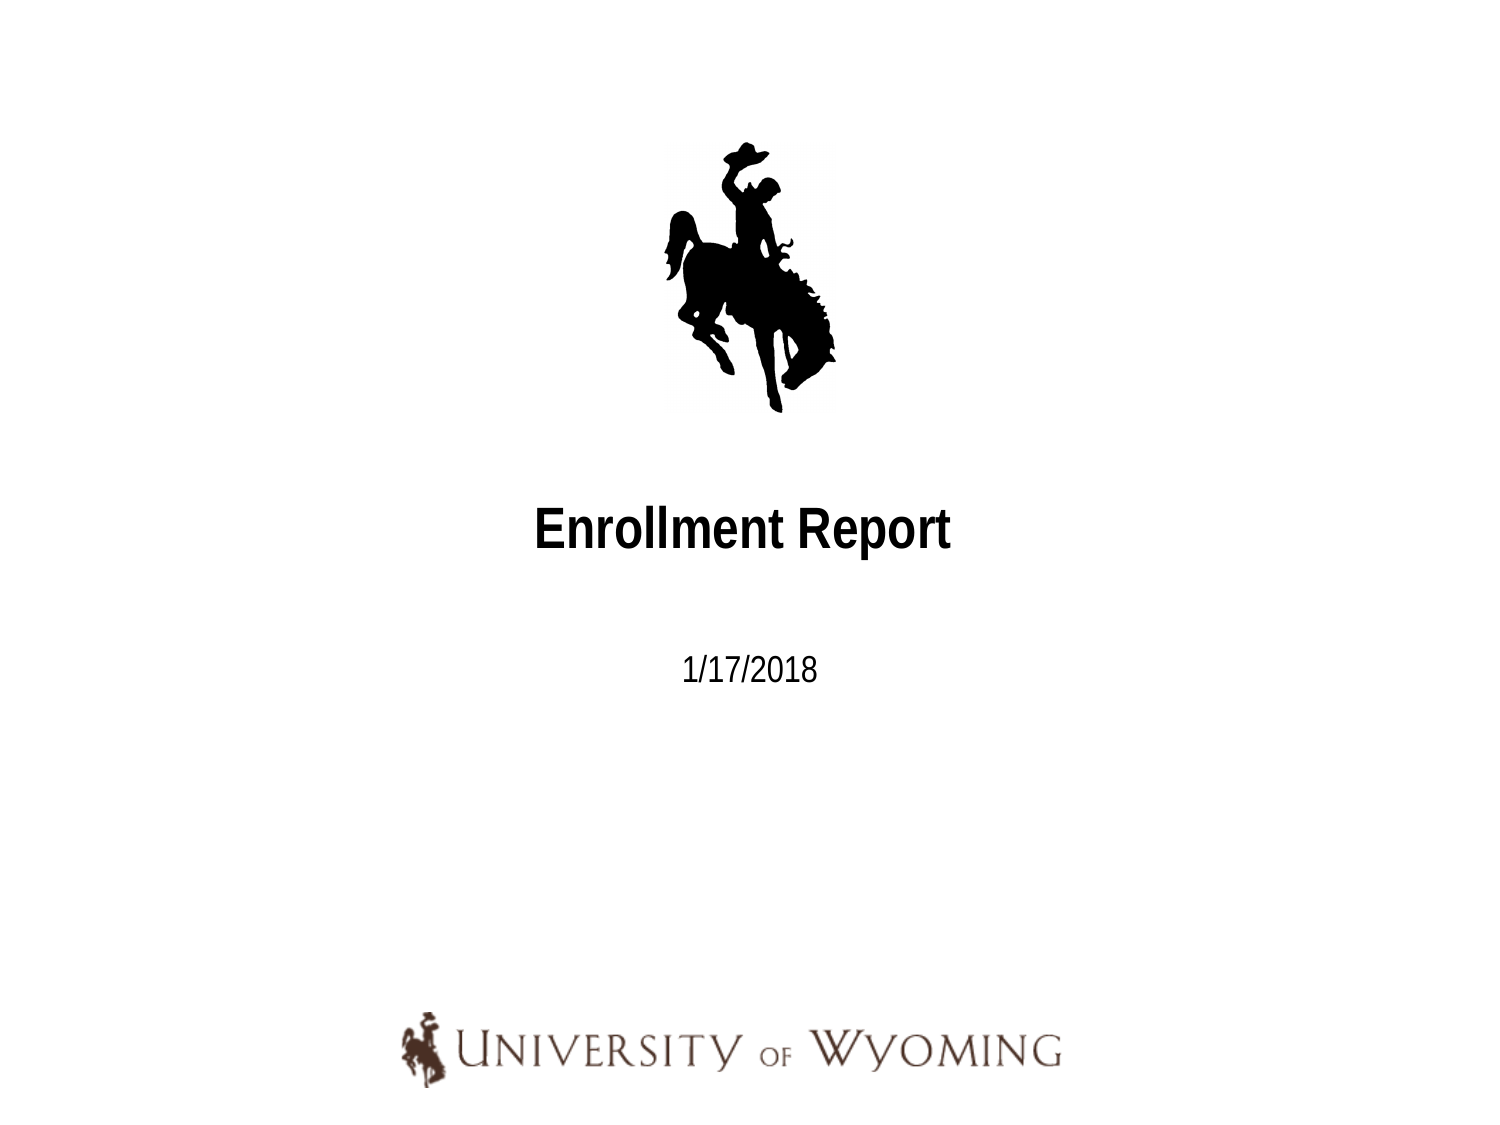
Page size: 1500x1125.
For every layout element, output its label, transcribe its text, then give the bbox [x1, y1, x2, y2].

picture [664, 142, 836, 413]
subtitle 1/17/2018 [225, 637, 1275, 925]
title Enrollment Report [112, 462, 1388, 588]
picture [396, 1012, 1103, 1088]
